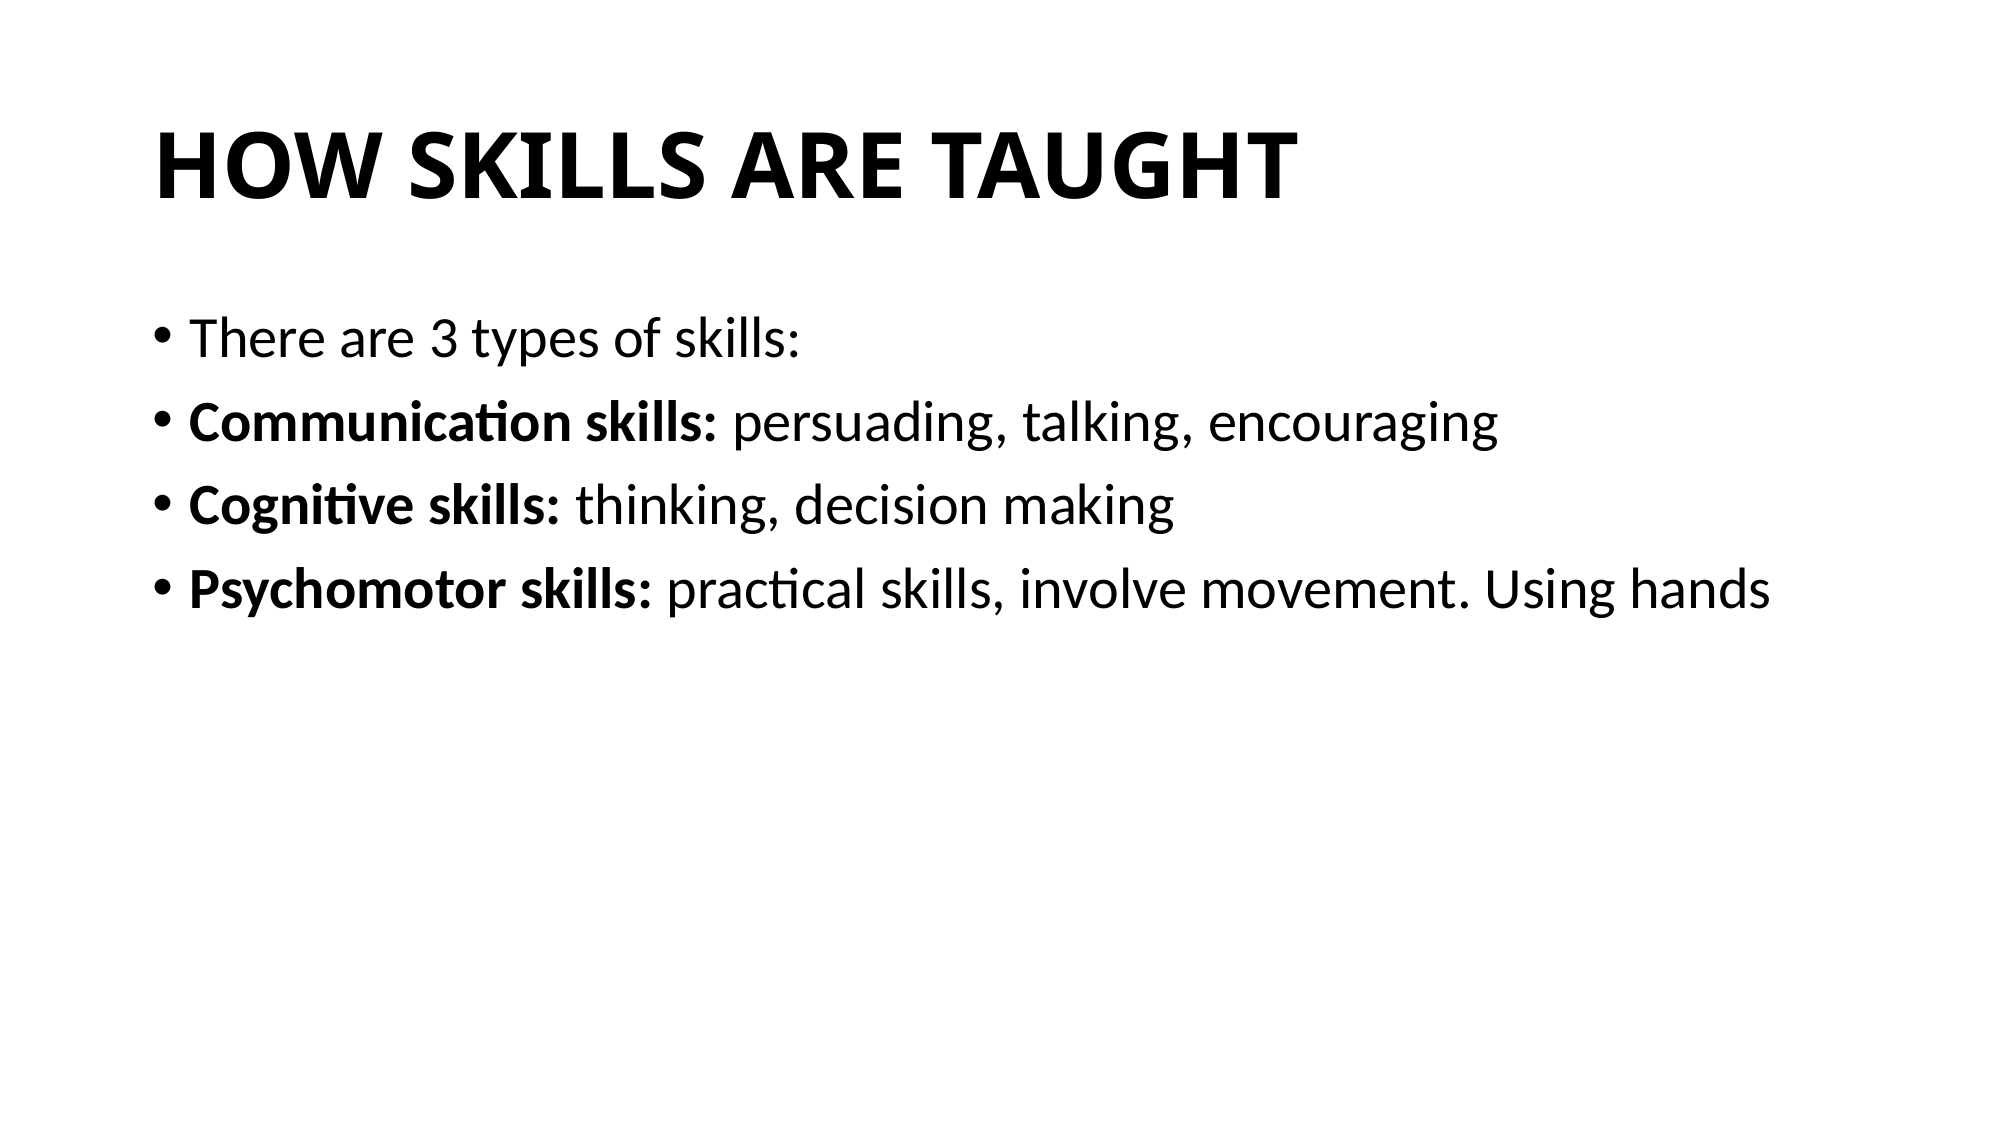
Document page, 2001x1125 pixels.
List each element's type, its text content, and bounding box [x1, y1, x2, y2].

list There are 3 types of skills: Communication skills: persuading, talking, encouraging Cognitive skills: thinking, decision making Psychomotor skills: practical skills, involve movement. Using hands [137, 299, 1863, 1014]
title HOW SKILLS ARE TAUGHT [137, 59, 1863, 278]
